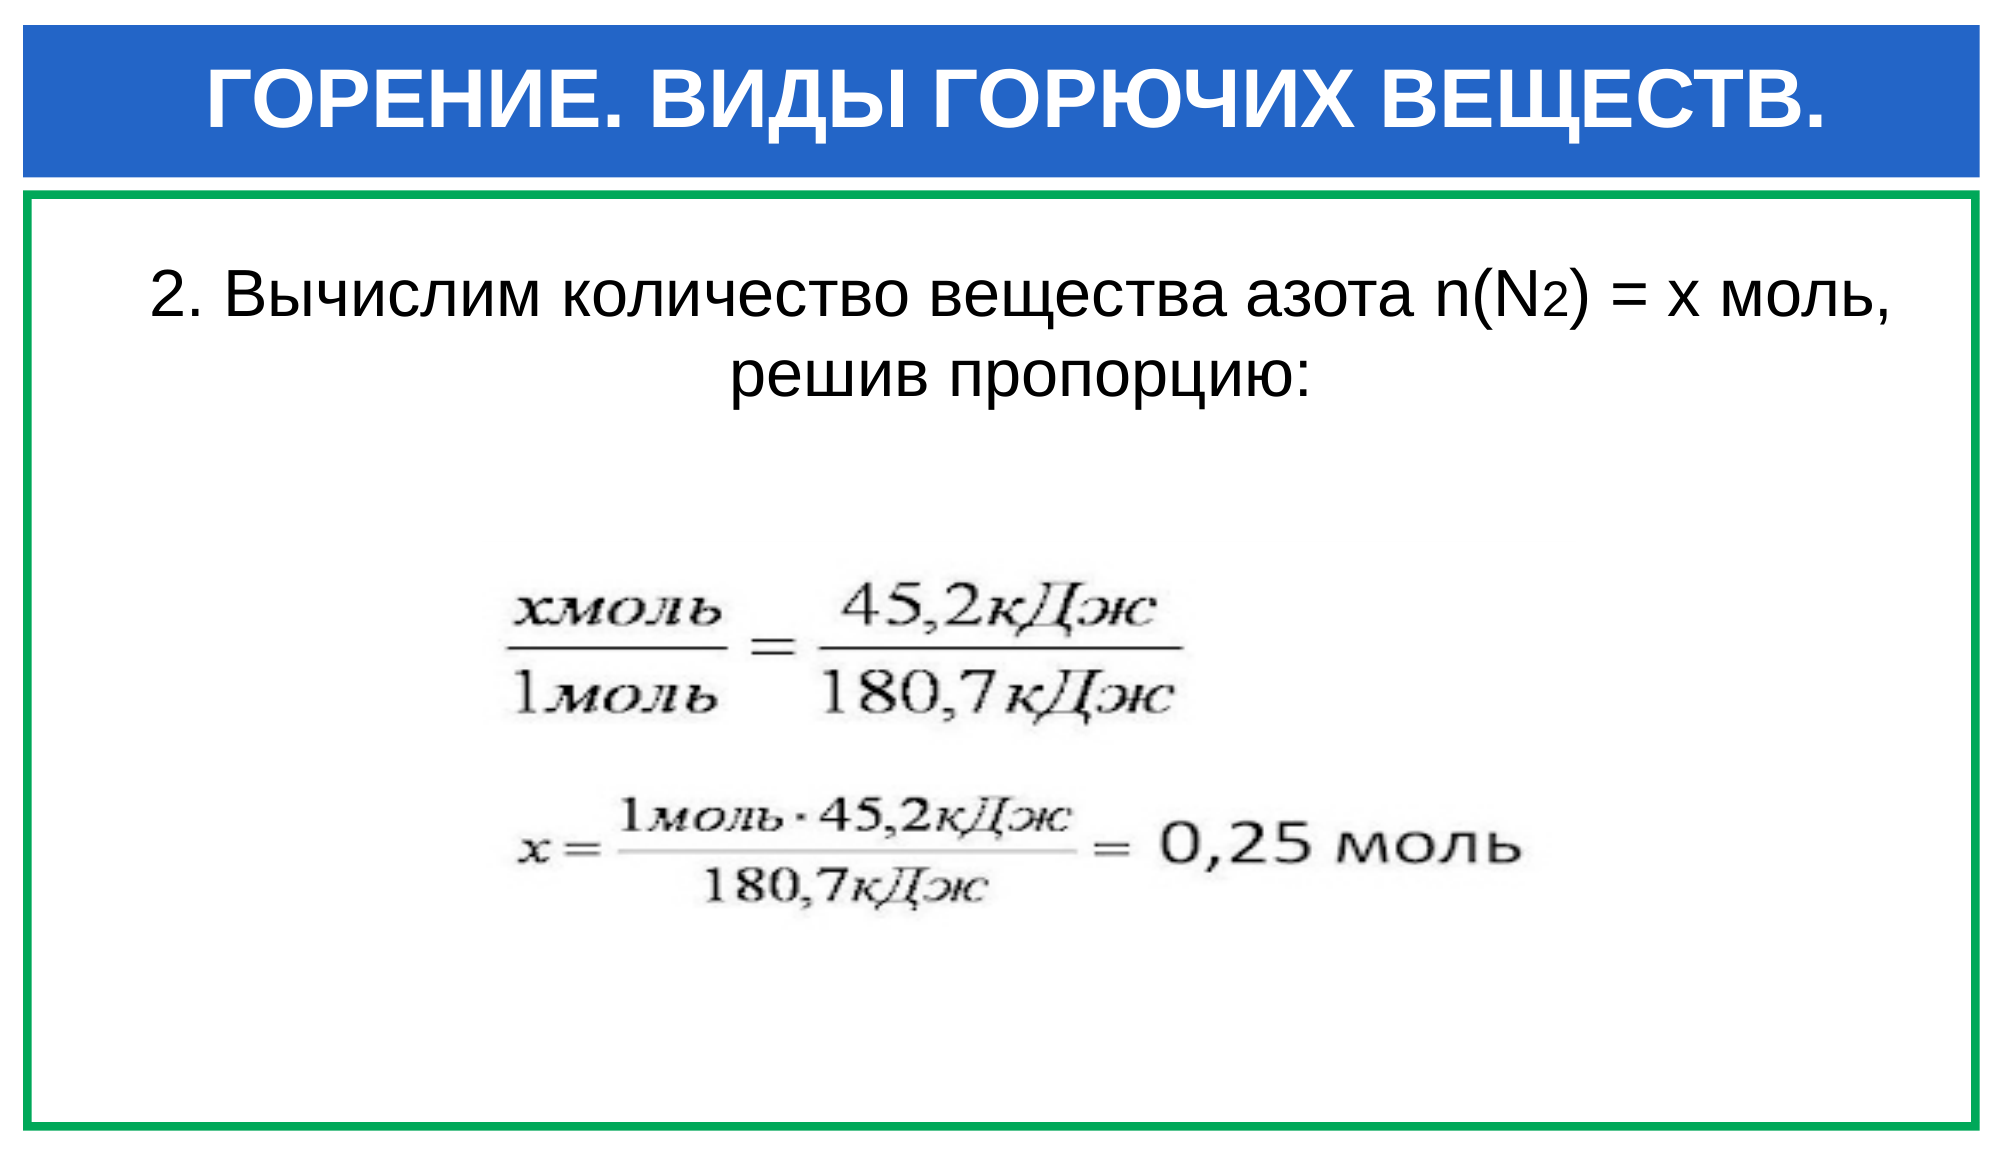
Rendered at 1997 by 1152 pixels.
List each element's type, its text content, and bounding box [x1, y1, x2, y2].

title 2. Вычислим количество вещества азота n(N2) = х моль, решив пропорцию: [95, 236, 1948, 424]
text_box ГОРЕНИЕ. ВИДЫ ГОРЮЧИХ ВЕЩЕСТВ. [37, 36, 1997, 152]
picture [482, 540, 1576, 943]
